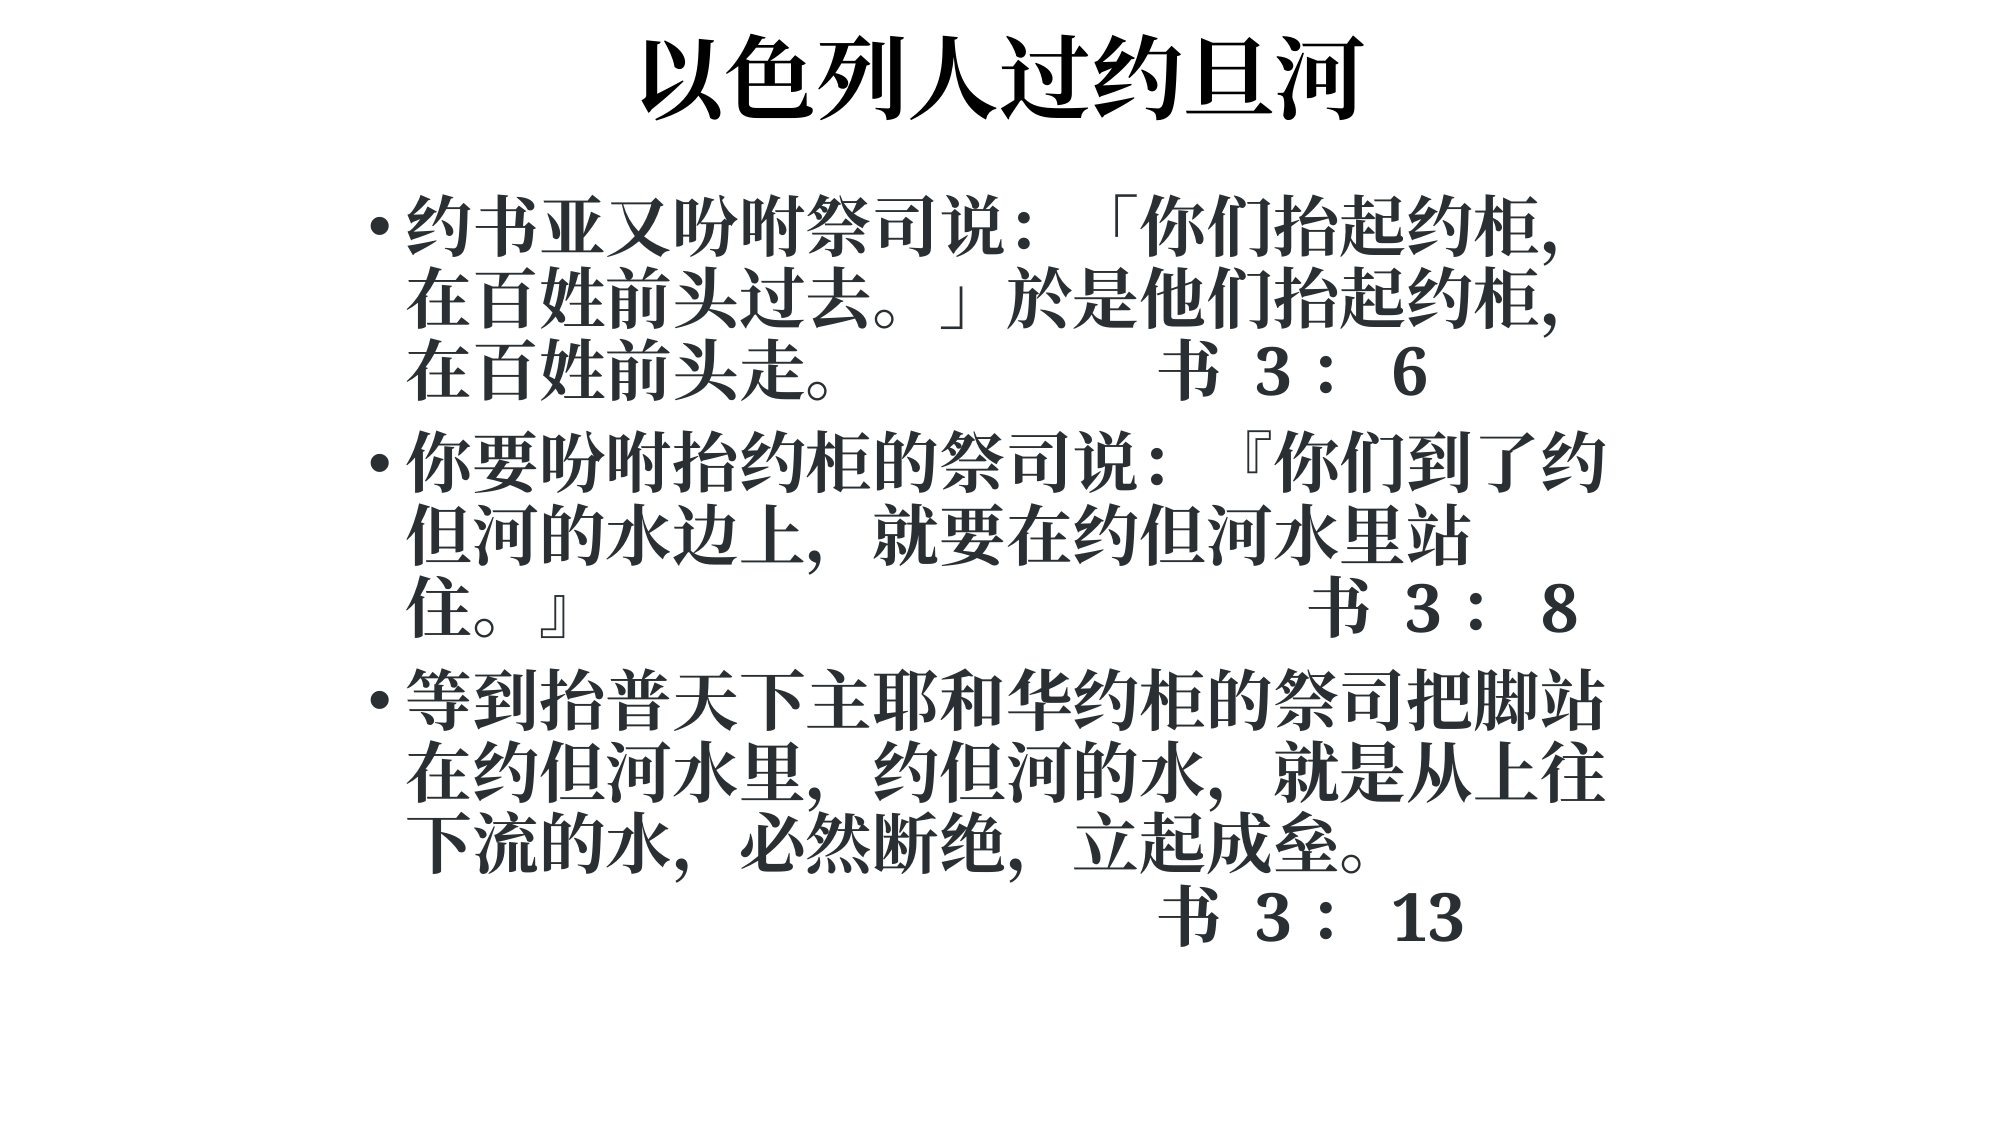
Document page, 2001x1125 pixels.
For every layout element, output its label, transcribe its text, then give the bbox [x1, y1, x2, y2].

title 以色列人过约旦河 [353, 9, 1647, 157]
list 约书亚又吩咐祭司说：「你们抬起约柜，在百姓前头过去。」於是他们抬起约柜，在百姓前头走。 书 3：6 你要吩咐抬约柜的祭司说：『你们到了约但河的水边上，就要在约但河水里站住。』 书 3：8 等到抬普天下主耶和华约柜的祭司把脚站在约但河水里，约但河的水，就是从上往下流的水，必然断绝，立起成垒。 书 3：13 [353, 185, 1647, 1103]
